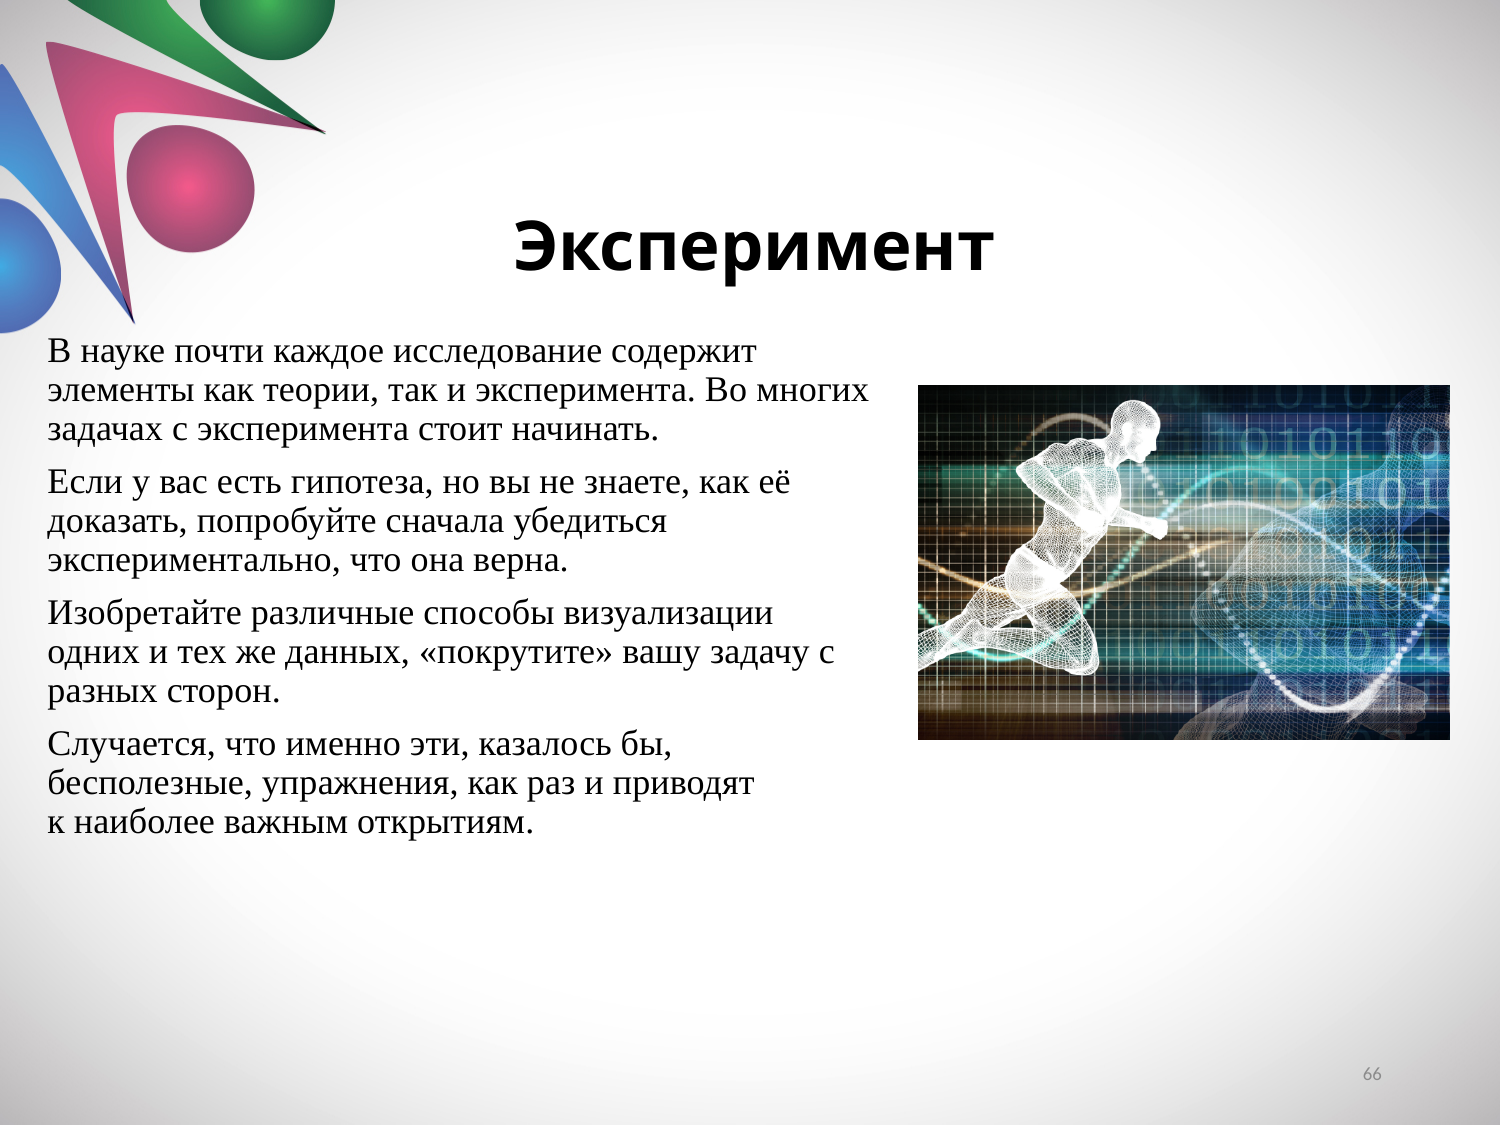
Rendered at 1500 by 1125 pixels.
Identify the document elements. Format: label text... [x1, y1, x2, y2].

picture [0, 0, 1500, 1125]
slide_number 66 [1059, 1042, 1397, 1103]
title Эксперимент [67, 181, 1442, 315]
list В науке почти каждое исследование содержит элементы как теории, так и эксперимента. Во многих задачах с эксперимента стоит начинать. Если у вас есть гипотеза, но вы не знаете, как её доказать, попробуйте сначала убедиться экспериментально, что она верна. Изобретайте различные способы визуализации одних и тех же данных, «покрутите» вашу задачу с разных сторон. Случается, что именно эти, казалось бы, бесполезные, упражнения, как раз и приводят к наиболее важным открытиям. [32, 323, 892, 854]
